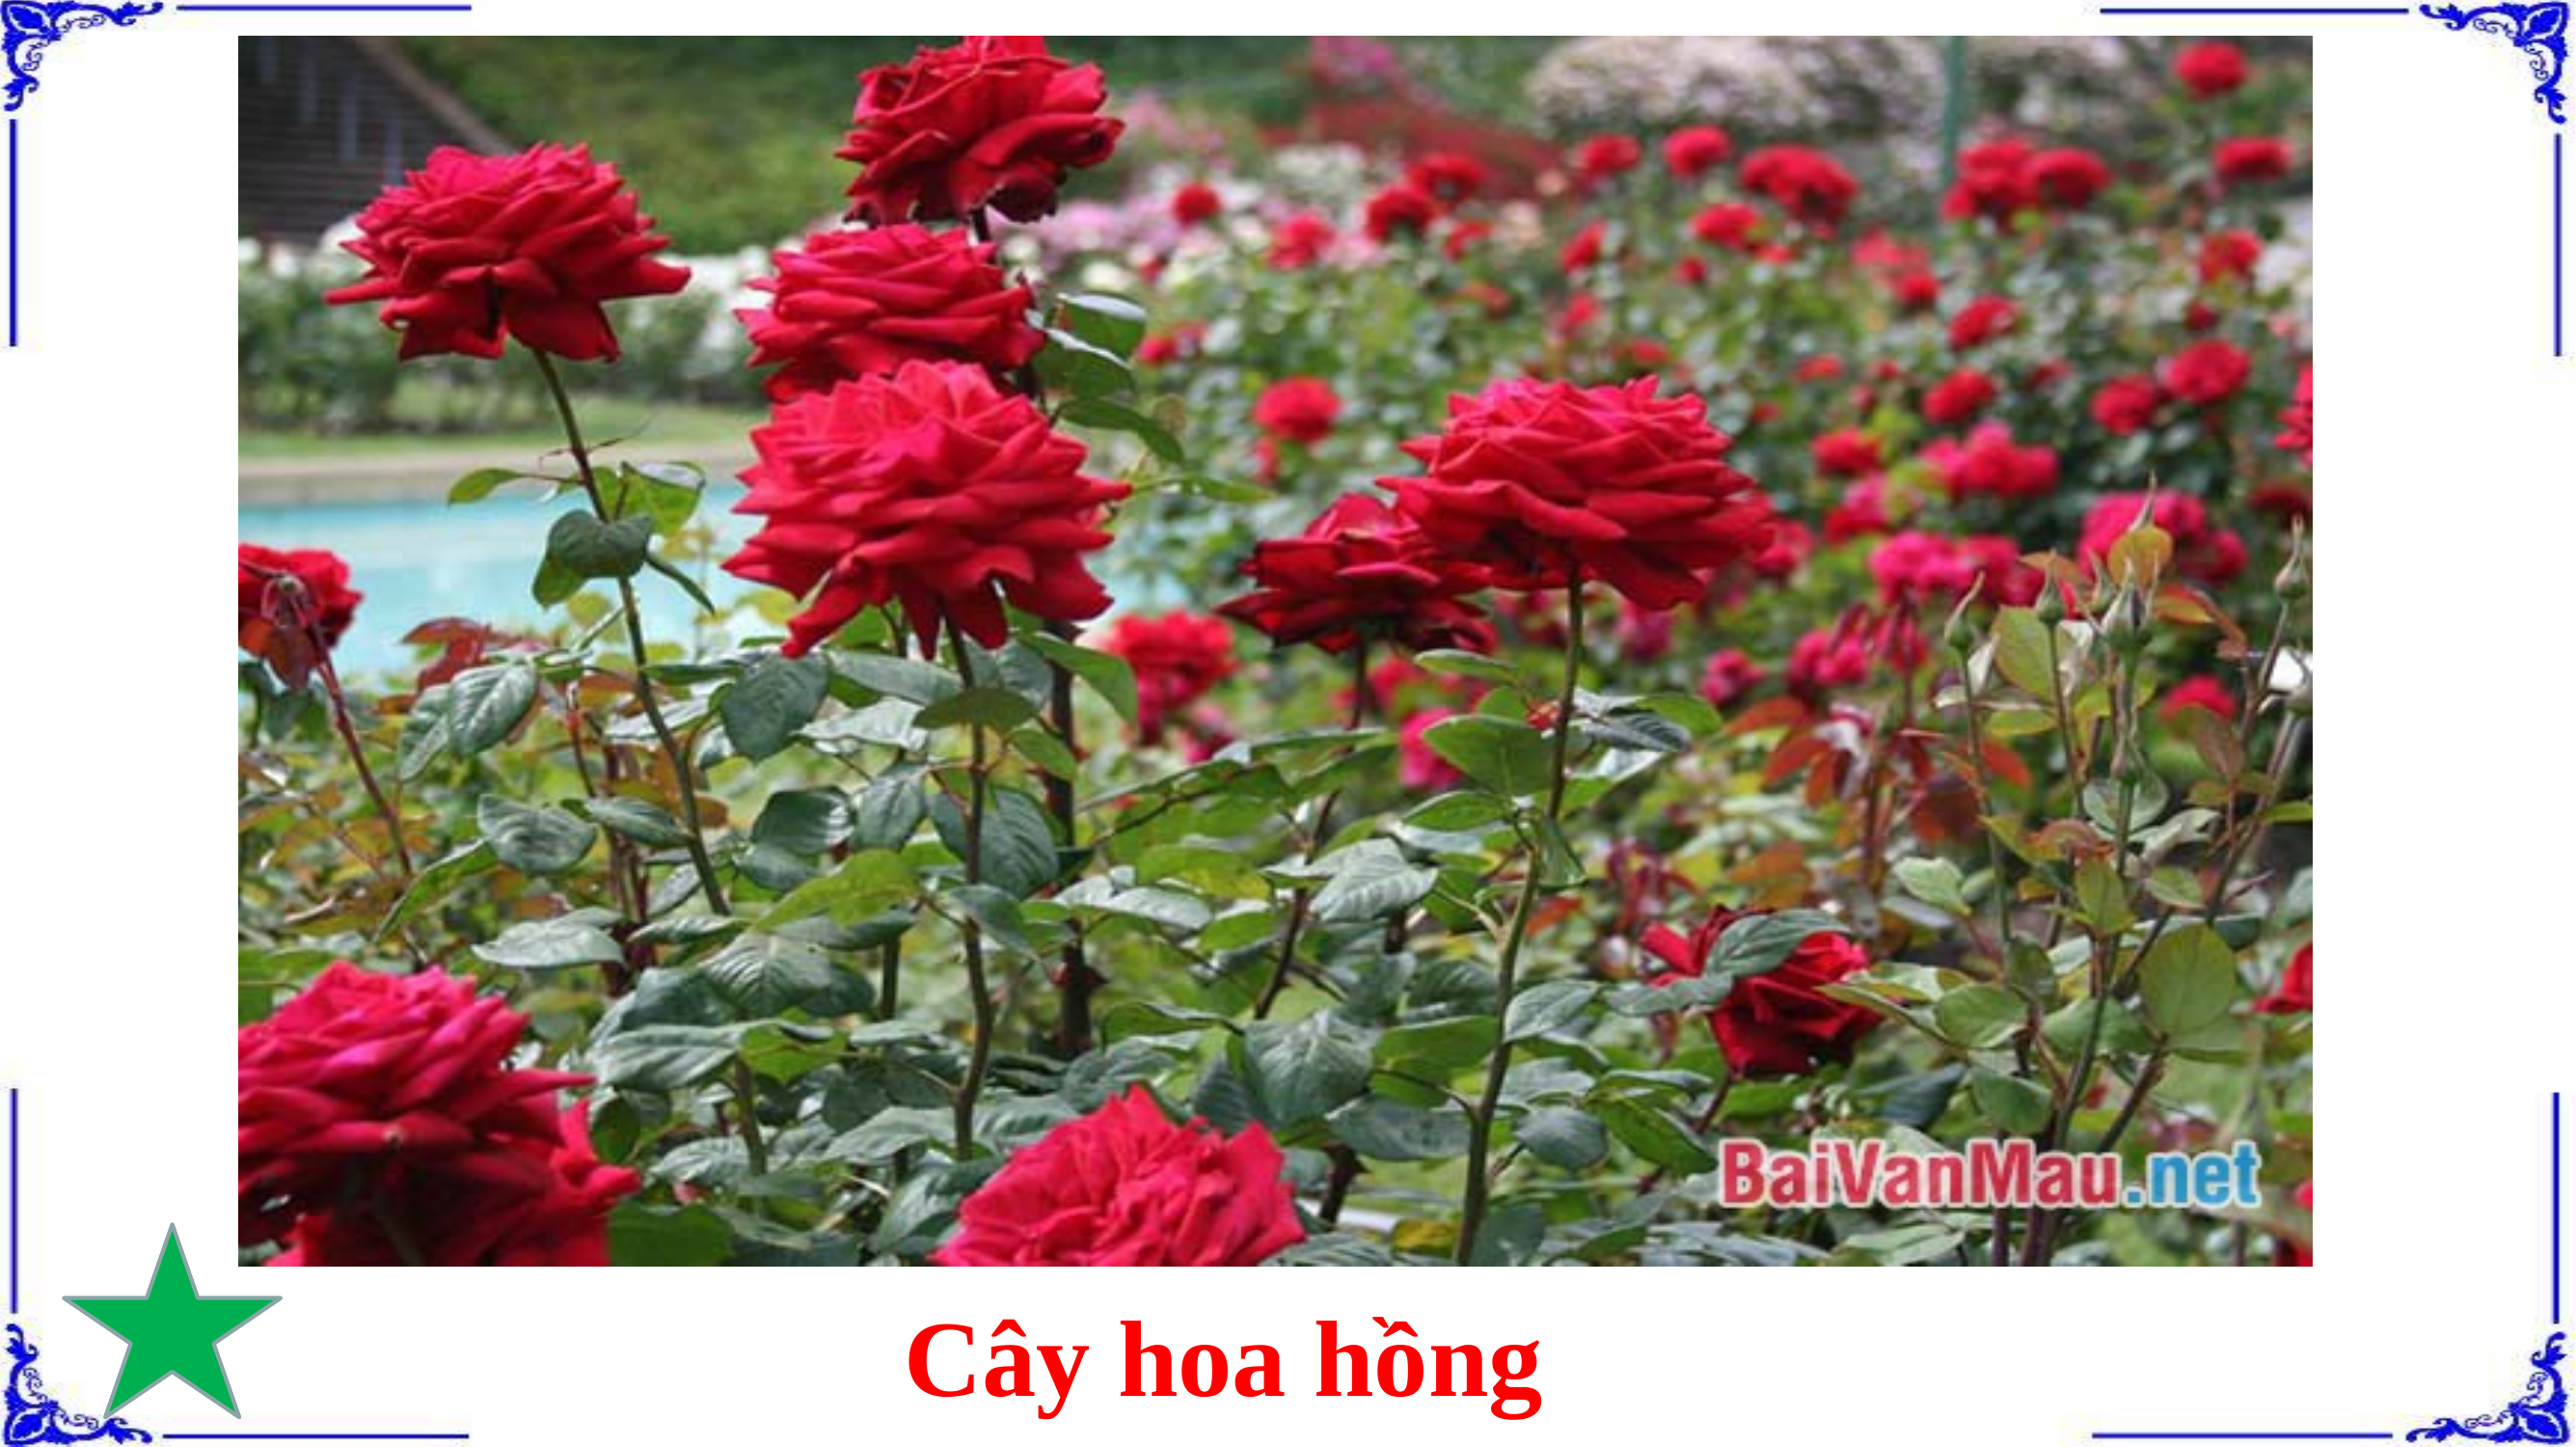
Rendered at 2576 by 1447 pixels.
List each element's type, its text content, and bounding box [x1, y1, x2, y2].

picture [0, 0, 2576, 1447]
text_box [62, 1222, 284, 1419]
text_box Cây hoa hồng [889, 1280, 1606, 1426]
